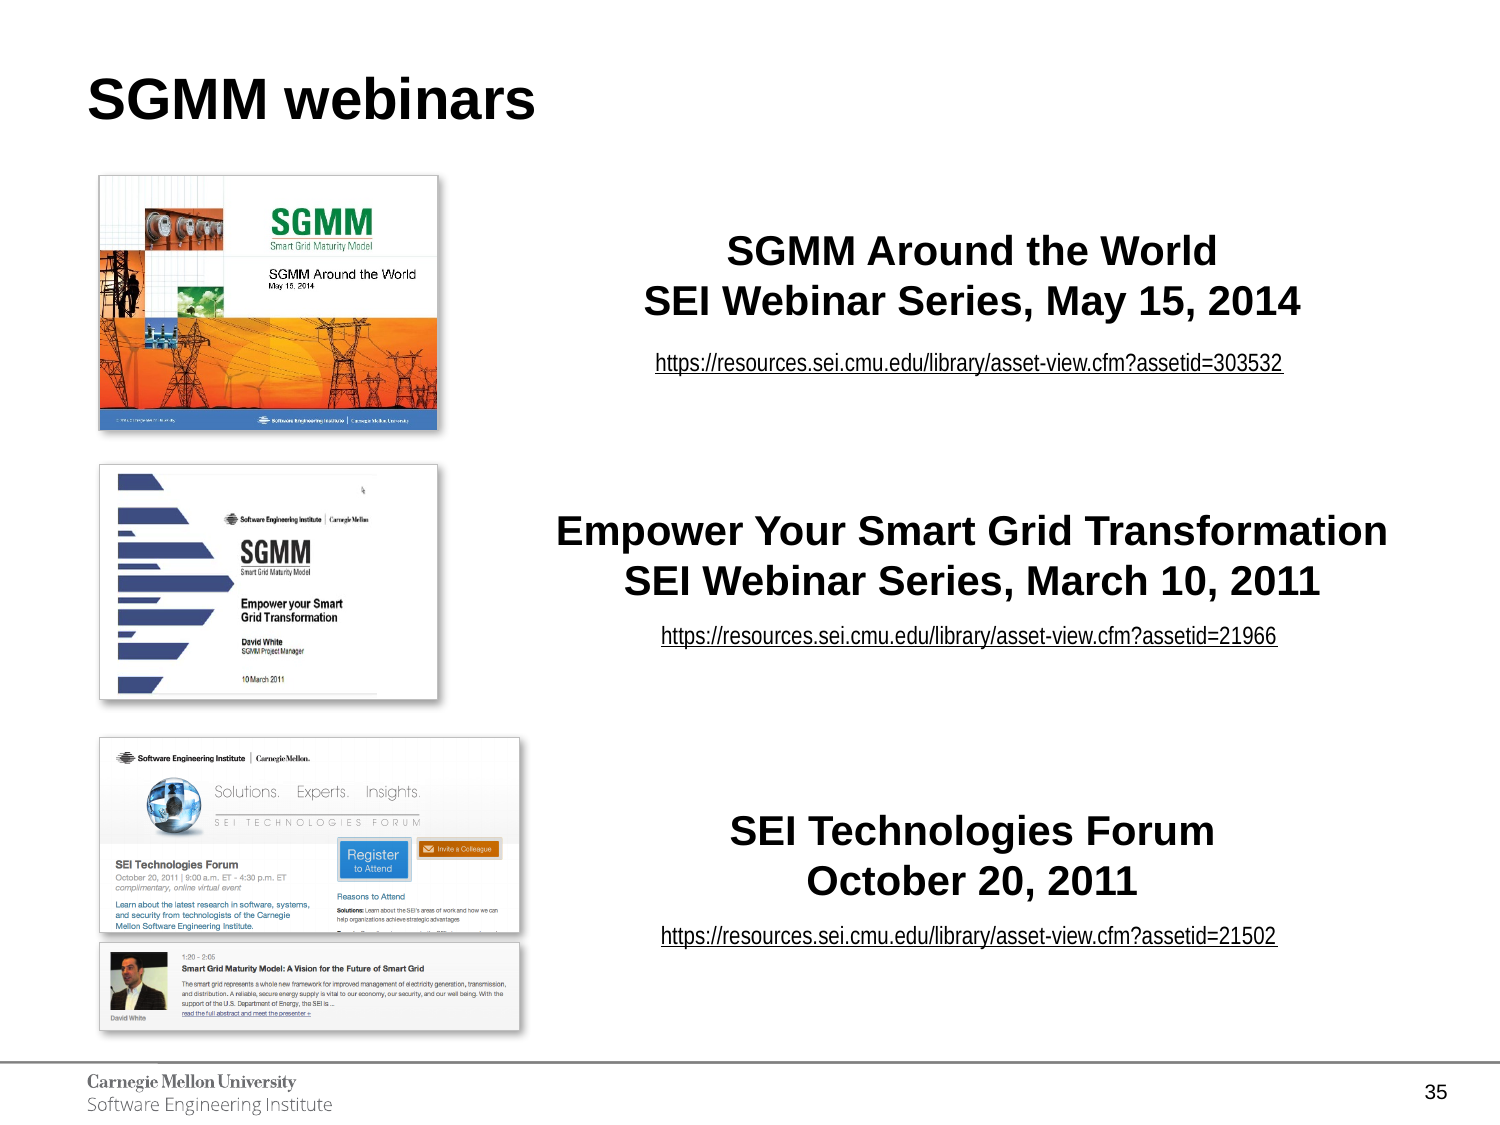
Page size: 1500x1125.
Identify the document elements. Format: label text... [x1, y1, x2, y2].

picture [99, 464, 438, 701]
text_box SGMM Around the World SEI Webinar Series, May 15, 2014 [487, 208, 1457, 339]
text_box https://resources.sei.cmu.edu/library/asset-view.cfm?assetid=21966 [646, 612, 1299, 658]
picture [99, 176, 438, 430]
text_box SEI Technologies Forum October 20, 2011 [597, 796, 1348, 912]
slide_number 35 [1287, 1068, 1463, 1114]
text_box https://resources.sei.cmu.edu/library/asset-view.cfm?assetid=21502 [603, 912, 1342, 958]
title SGMM webinars [87, 69, 1426, 135]
text_box Empower Your Smart Grid Transformation SEI Webinar Series, March 10, 2011 [507, 496, 1437, 612]
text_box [99, 737, 520, 1032]
text_box https://resources.sei.cmu.edu/library/asset-view.cfm?assetid=303532 [570, 339, 1375, 384]
